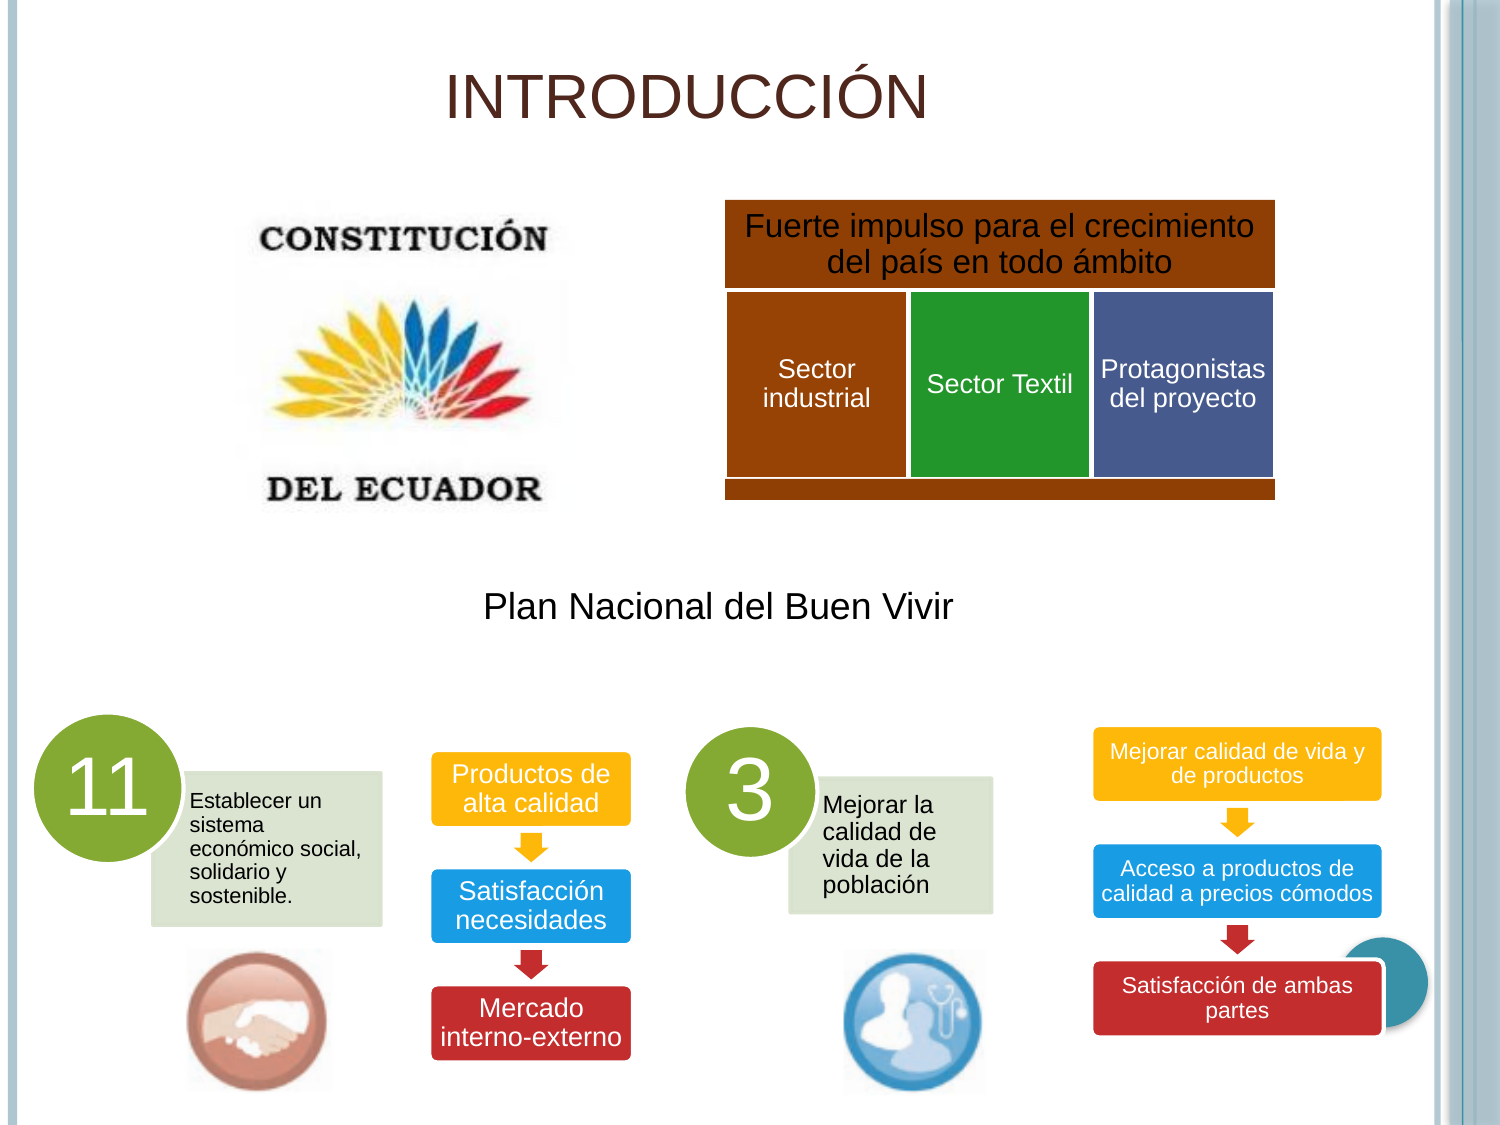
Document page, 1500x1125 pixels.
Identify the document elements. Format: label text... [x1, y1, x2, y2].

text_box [624, 724, 1051, 913]
title INTRODUCCIÓN [75, 0, 1300, 188]
picture [824, 949, 993, 1101]
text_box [1061, 724, 1414, 1038]
picture [234, 199, 576, 513]
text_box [424, 749, 638, 1063]
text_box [724, 199, 1276, 501]
text_box Plan Nacional del Buen Vivir [462, 574, 975, 635]
picture [174, 943, 338, 1101]
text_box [24, 711, 388, 926]
